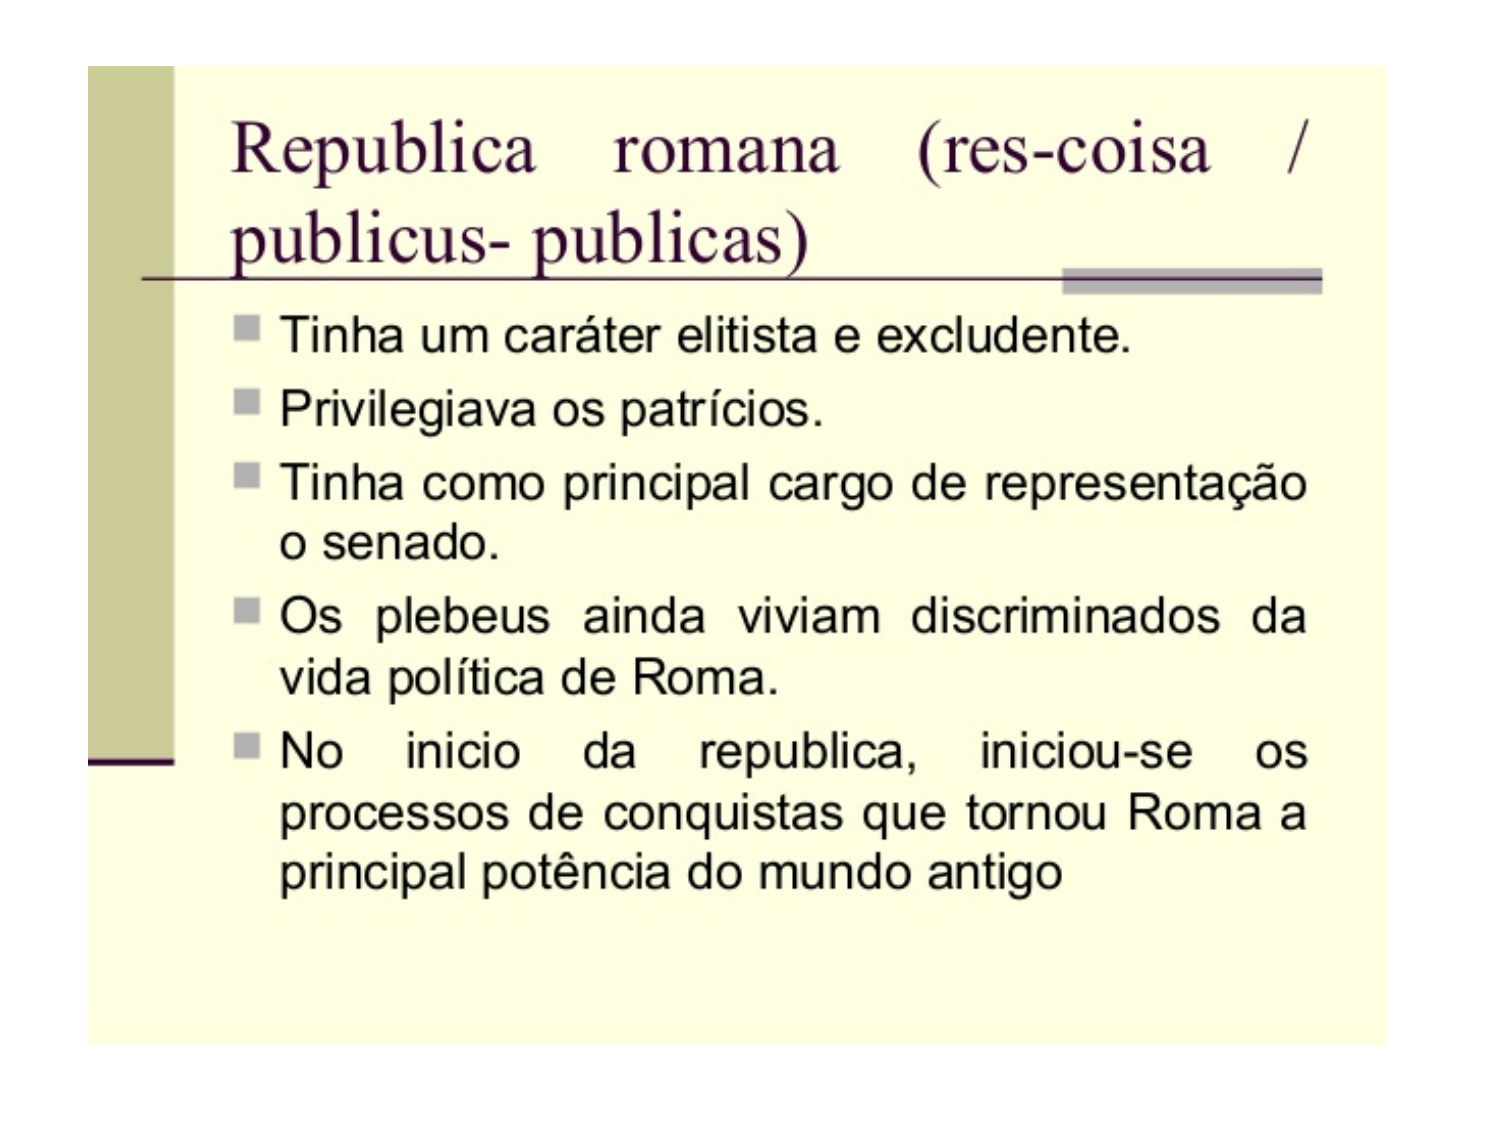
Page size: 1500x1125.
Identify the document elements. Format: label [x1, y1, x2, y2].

picture [88, 66, 1389, 1047]
